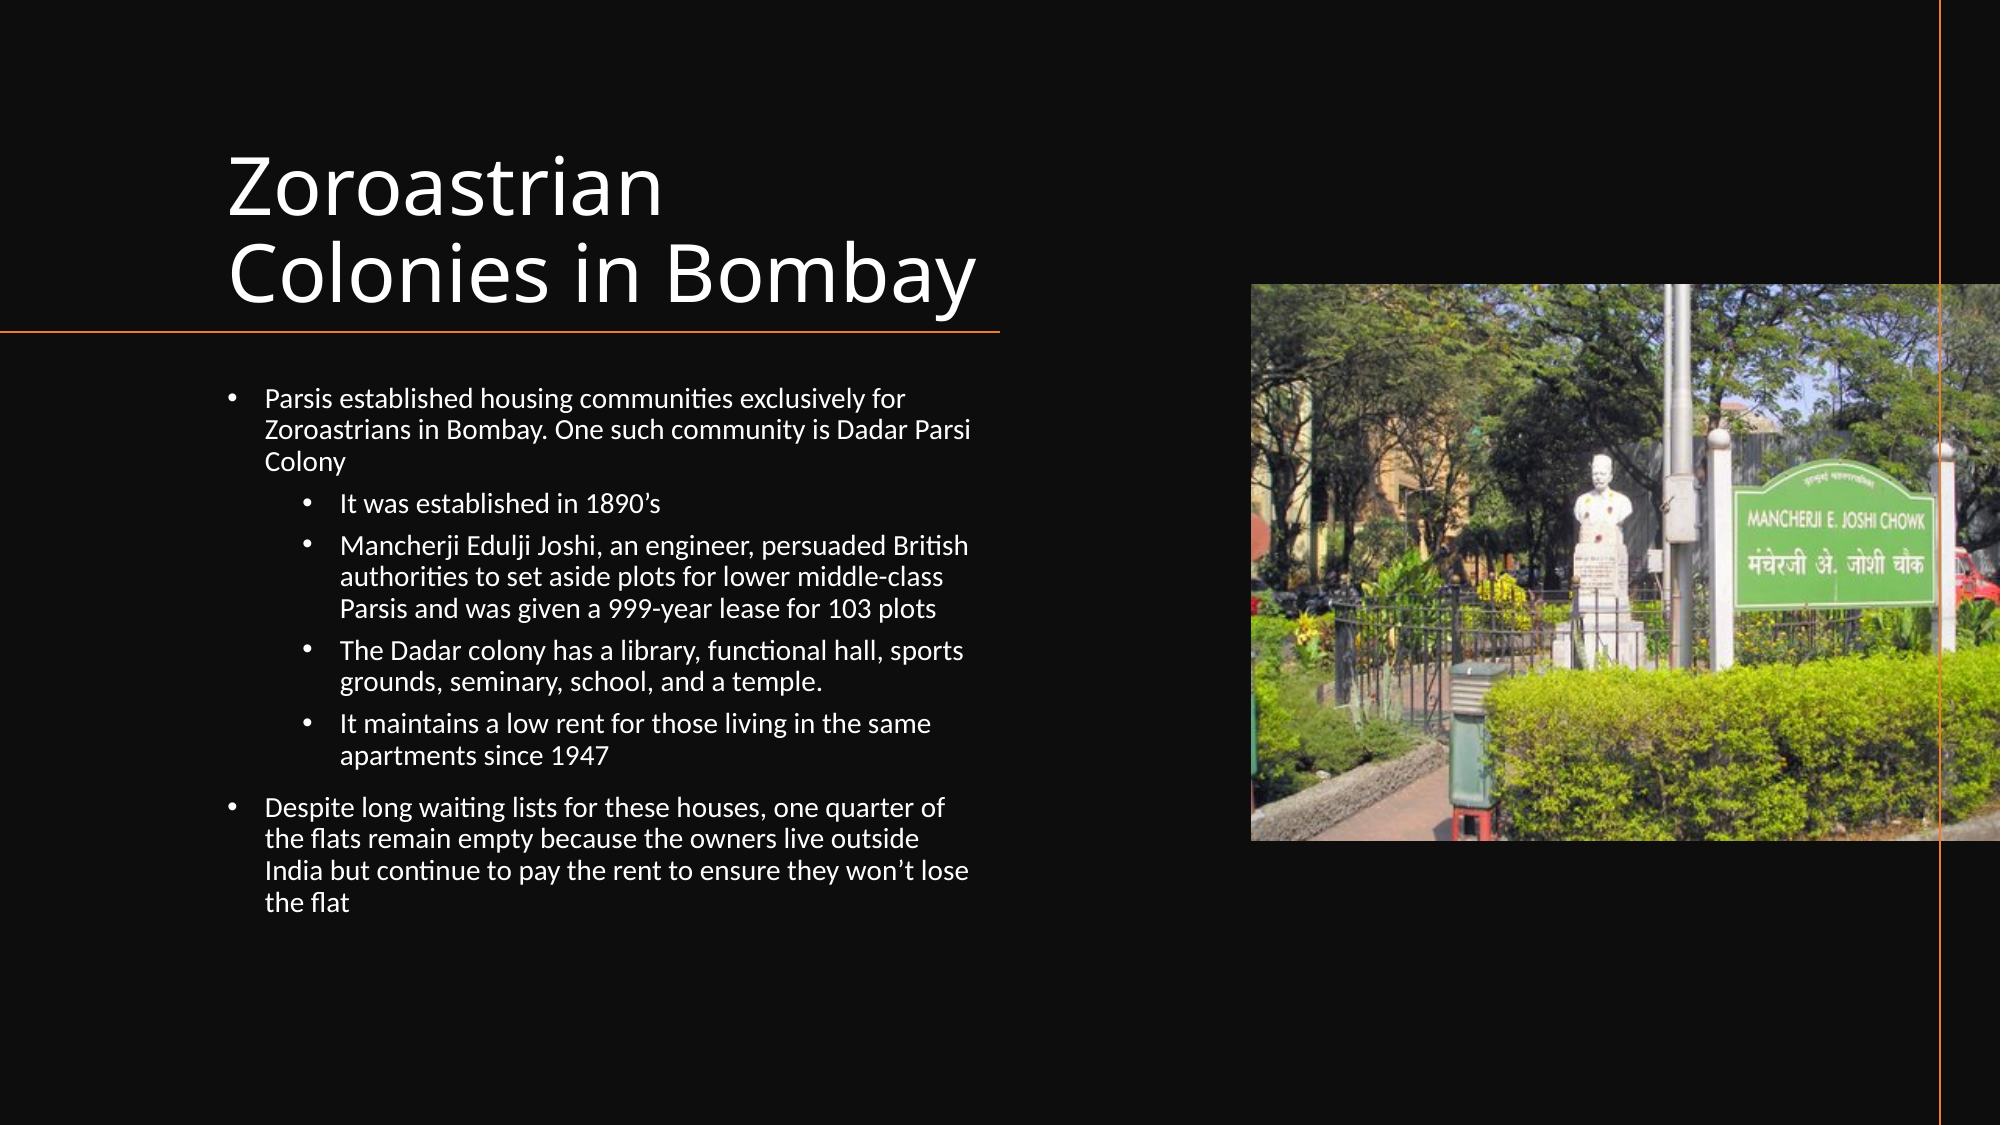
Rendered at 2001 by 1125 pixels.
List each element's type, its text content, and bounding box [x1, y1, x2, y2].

text_box [1941, 0, 2000, 284]
title Zoroastrian Colonies in Bombay [212, 109, 1000, 328]
picture [1941, 284, 2000, 841]
picture [1251, 284, 1940, 841]
text_box [1941, 841, 2000, 1125]
text_box [0, 0, 1939, 1125]
list Parsis established housing communities exclusively for Zoroastrians in Bombay. One such community is Dadar Parsi Colony It was established in 1890’s Mancherji Edulji Joshi, an engineer, persuaded British authorities to set aside plots for lower middle-class Parsis and was given a 999-year lease for 103 plots The Dadar colony has a library, functional hall, sports grounds, seminary, school, and a temple. It maintains a low rent for those living in the same apartments since 1947 Despite long waiting lists for these houses, one quarter of the flats remain empty because the owners live outside India but continue to pay the rent to ensure they won’t lose the flat [212, 375, 1000, 985]
